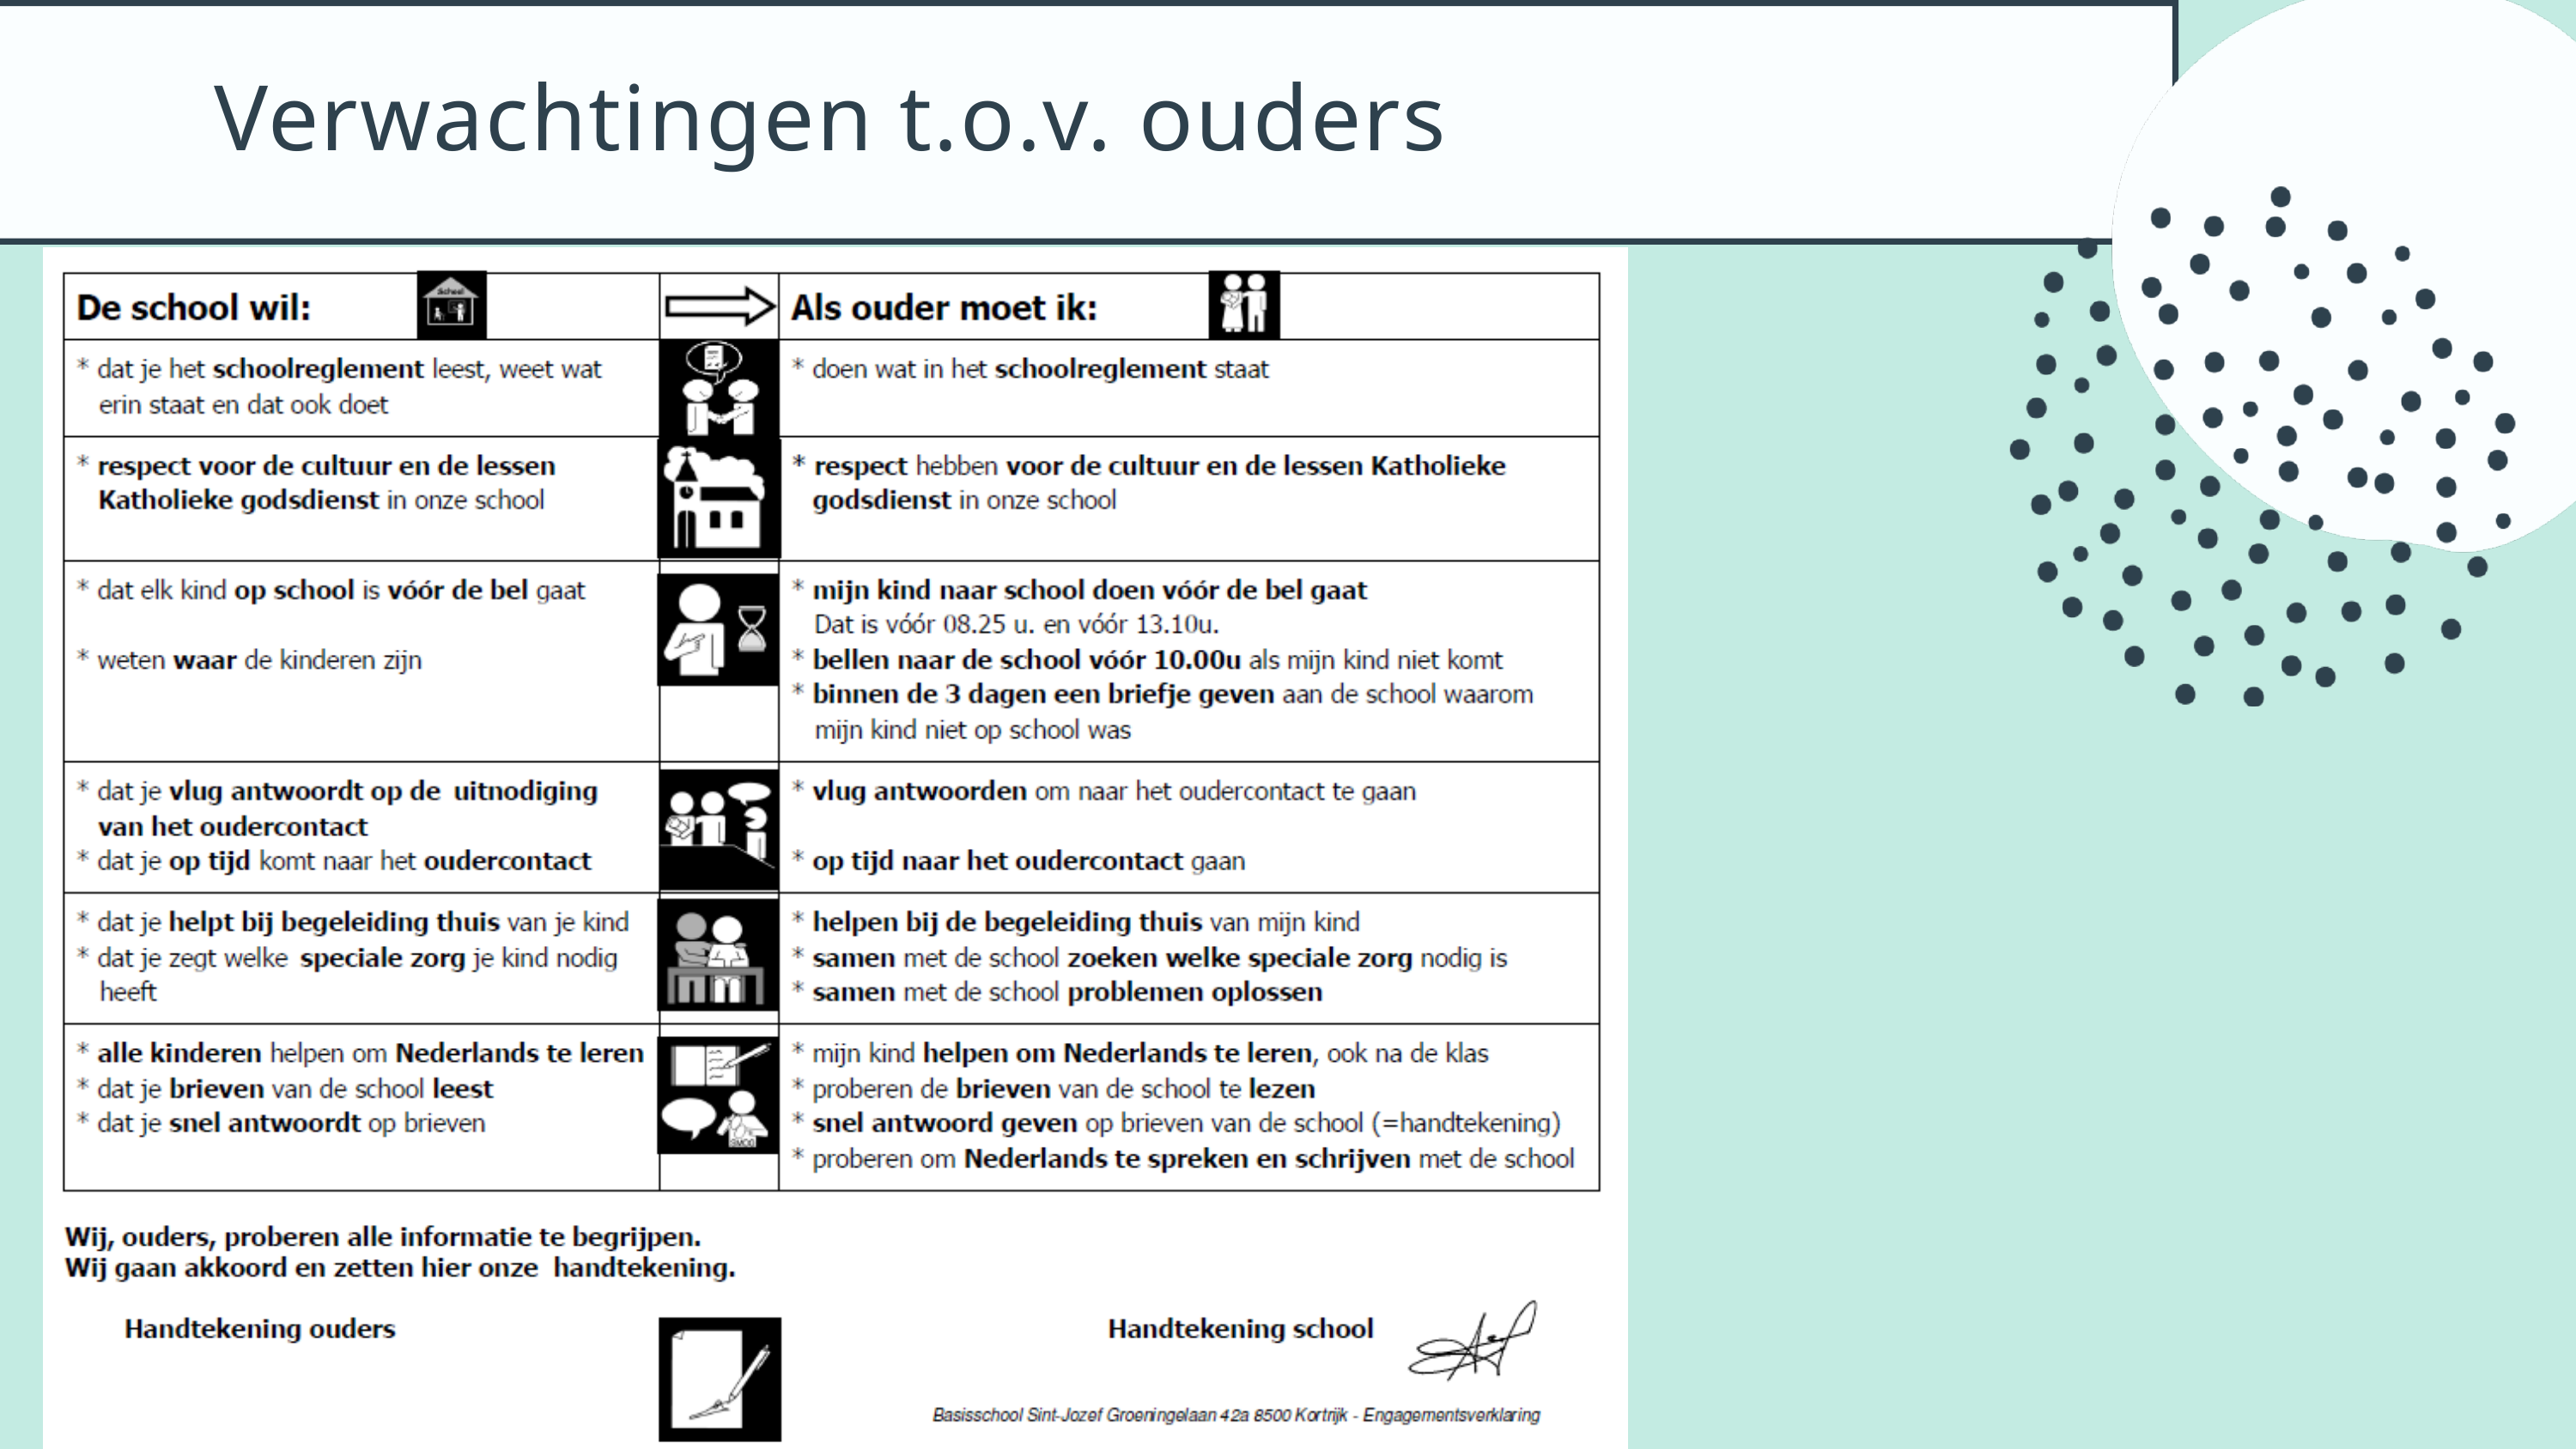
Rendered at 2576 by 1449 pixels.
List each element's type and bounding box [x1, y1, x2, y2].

text_box [0, 0, 2179, 246]
picture [43, 247, 1628, 1449]
picture [1987, 0, 2576, 706]
